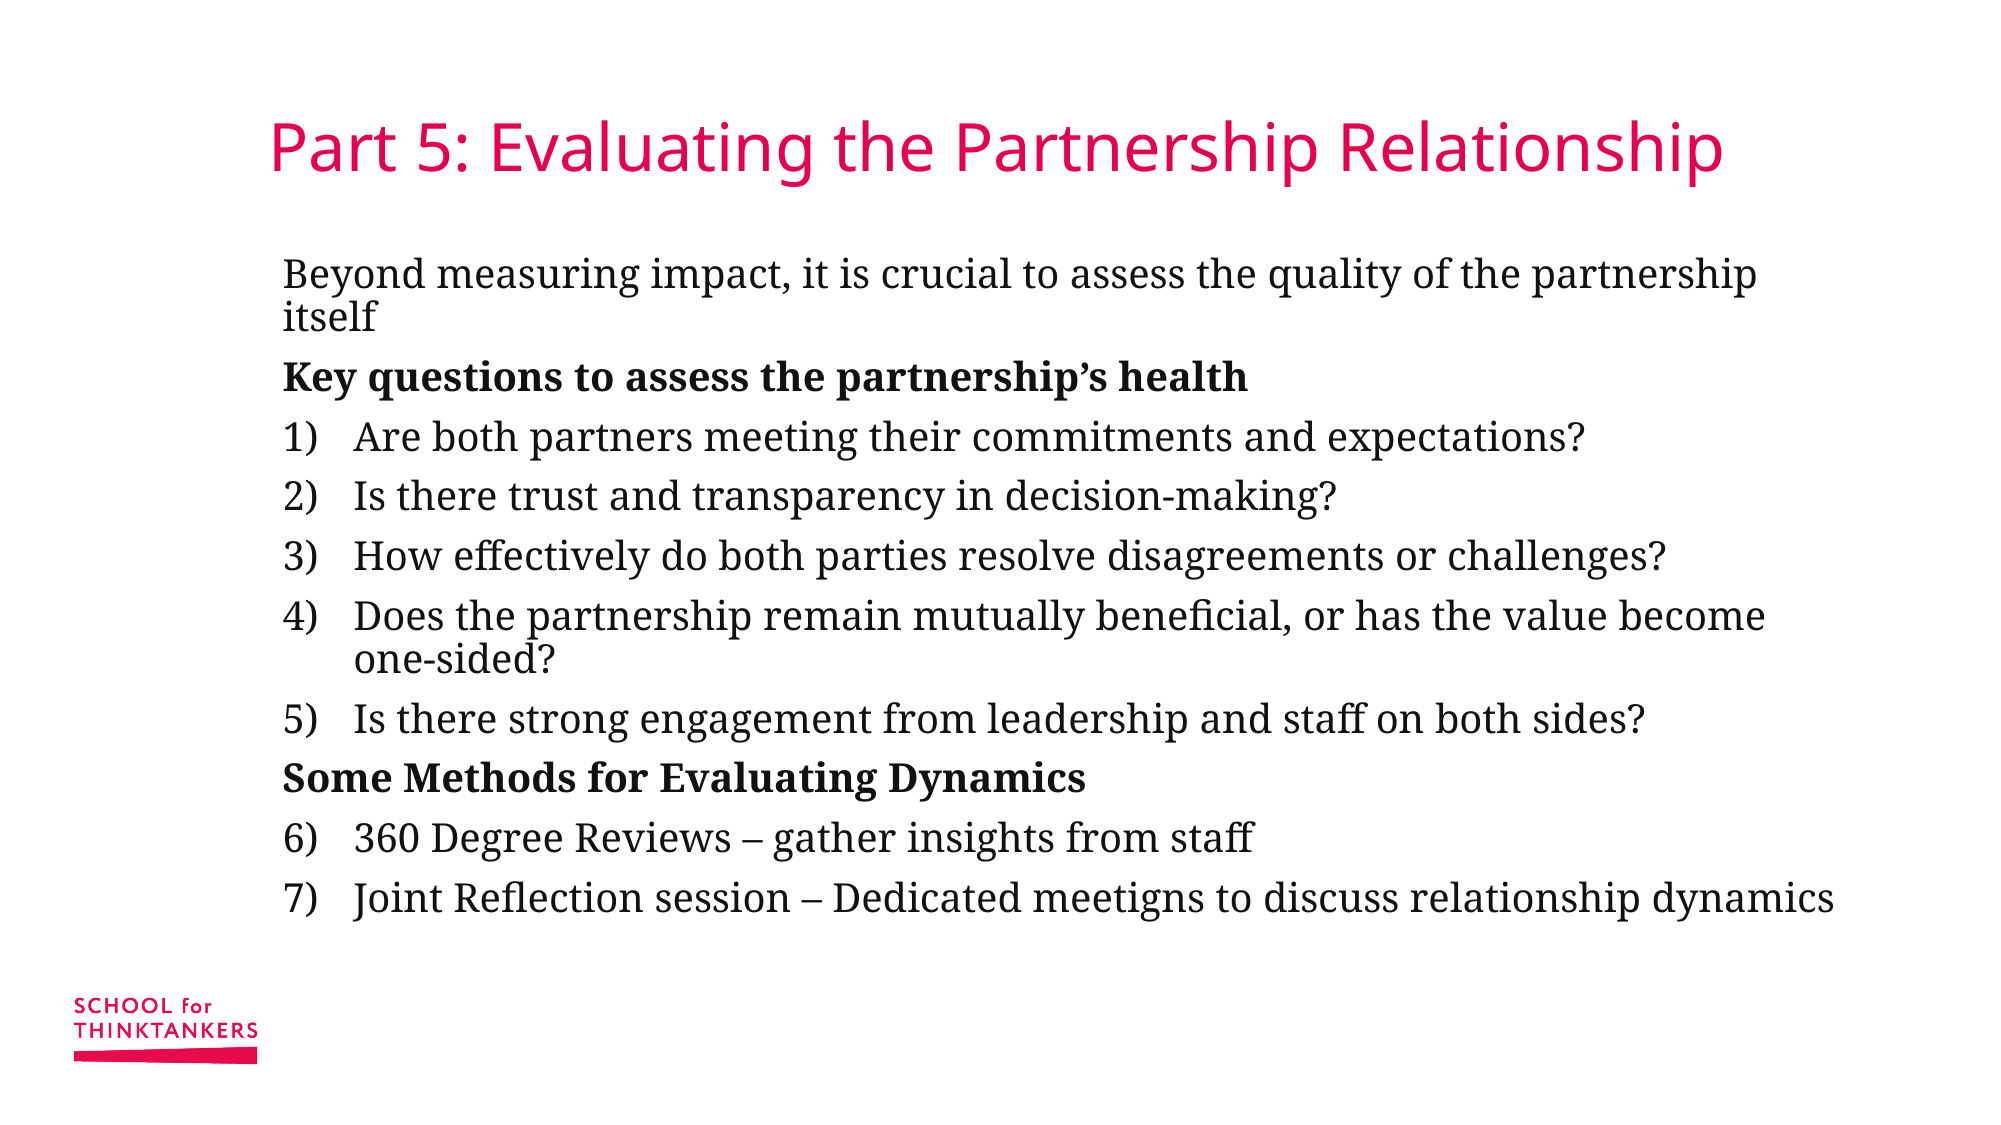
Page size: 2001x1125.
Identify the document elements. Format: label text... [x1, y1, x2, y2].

list Beyond measuring impact, it is crucial to assess the quality of the partnership itself Key questions to assess the partnership’s health Are both partners meeting their commitments and expectations? Is there trust and transparency in decision-making? How effectively do both parties resolve disagreements or challenges? Does the partnership remain mutually beneficial, or has the value become one-sided? Is there strong engagement from leadership and staff on both sides? Some Methods for Evaluating Dynamics 360 Degree Reviews – gather insights from staff Joint Reflection session – Dedicated meetigns to discuss relationship dynamics [267, 246, 1864, 948]
picture [65, 982, 265, 1075]
title Part 5: Evaluating the Partnership Relationship [268, 113, 1864, 214]
